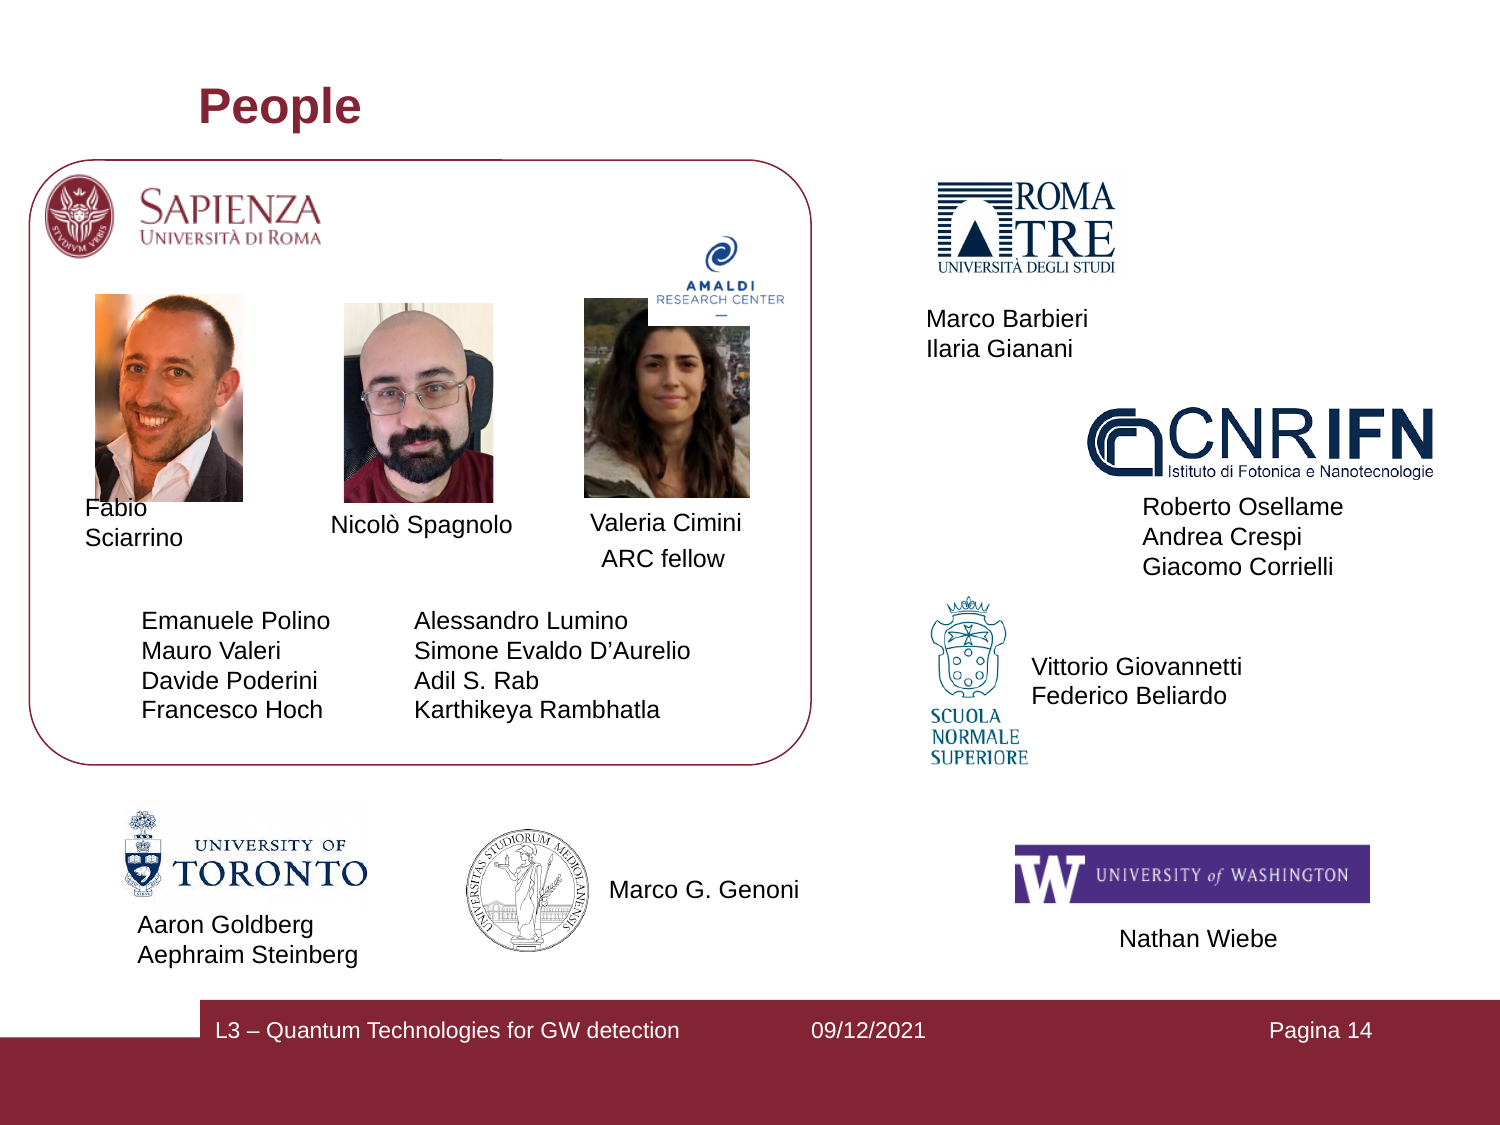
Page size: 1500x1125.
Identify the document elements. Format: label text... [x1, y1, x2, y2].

picture [319, 327, 519, 478]
text_box Marco Barbieri Ilaria Gianani [920, 296, 1157, 369]
text_box Aaron Goldberg Aephraim Steinberg [131, 908, 368, 974]
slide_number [712, 1008, 1025, 1084]
picture [584, 225, 795, 498]
text_box Marco G. Genoni [603, 867, 839, 939]
picture [45, 172, 348, 261]
text_box [29, 159, 812, 765]
footer L3 – Quantum Technologies for GW detection [200, 1008, 703, 1084]
text_box Nathan Wiebe [1113, 916, 1350, 959]
picture [123, 804, 368, 908]
picture [95, 294, 243, 503]
text_box Roberto Osellame Andrea Crespi Giacomo Corrielli [1136, 484, 1373, 587]
text_box [320, 103, 351, 141]
picture [924, 170, 1130, 284]
text_box Vittorio Giovannetti Federico Beliardo [1075, 644, 1262, 716]
picture [1087, 407, 1433, 481]
picture [1015, 844, 1370, 916]
title People [183, 66, 1400, 150]
picture [878, 580, 1075, 780]
slide_number Pagina 14 [1074, 1008, 1388, 1084]
picture [466, 829, 589, 952]
text_box [811, 270, 821, 708]
